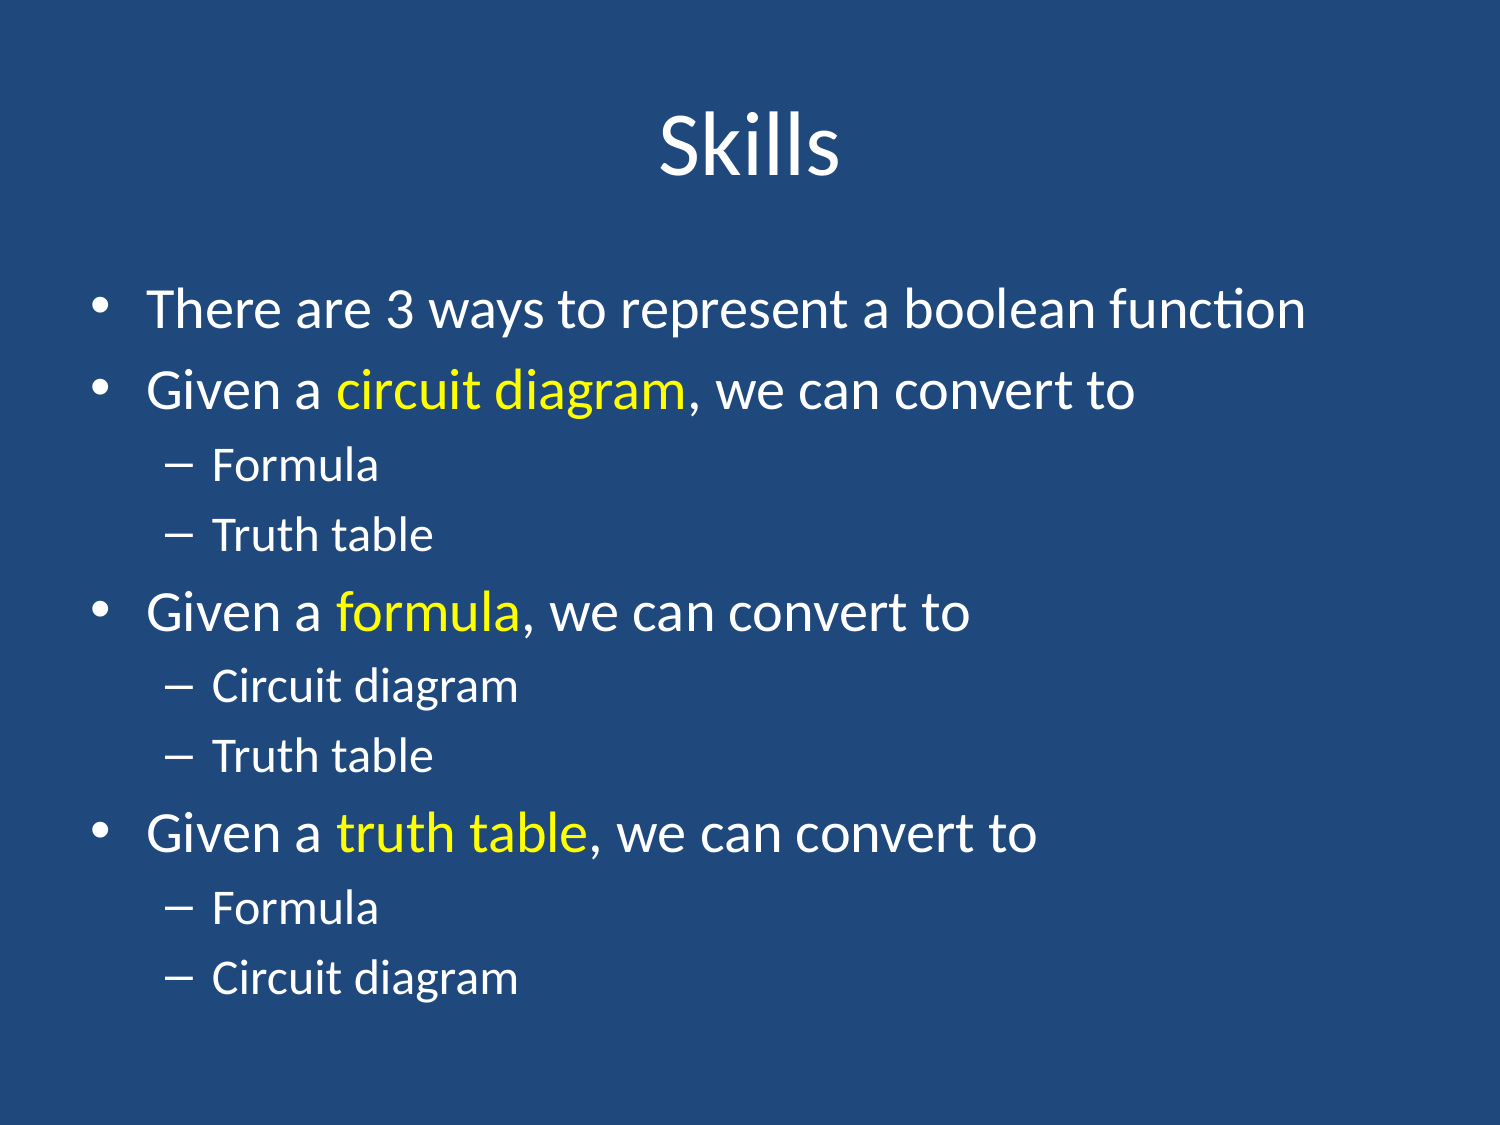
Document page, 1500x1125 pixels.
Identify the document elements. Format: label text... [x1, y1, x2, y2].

title Skills [75, 45, 1425, 233]
list There are 3 ways to represent a boolean function Given a circuit diagram, we can convert to Formula Truth table Given a formula, we can convert to Circuit diagram Truth table Given a truth table, we can convert to Formula Circuit diagram [75, 262, 1363, 1100]
